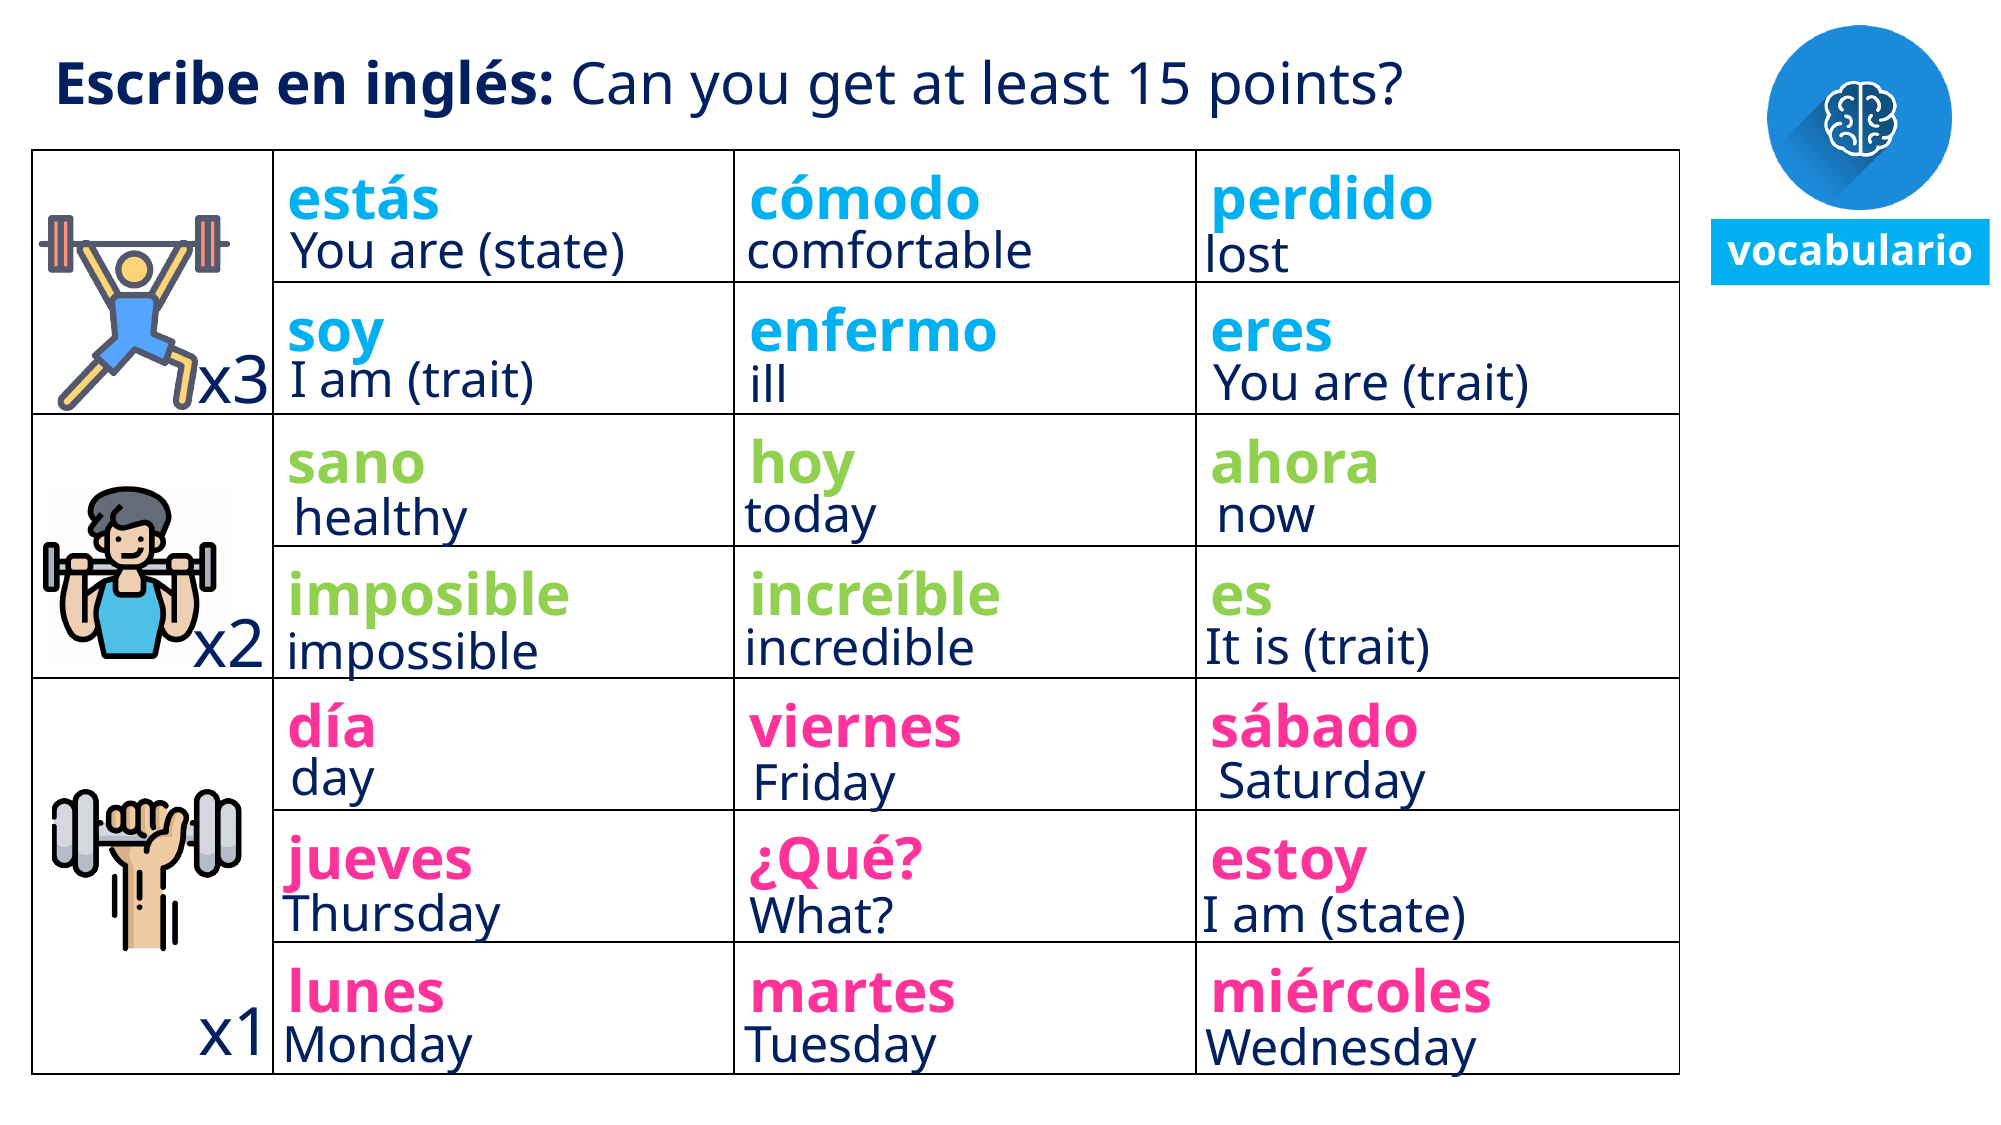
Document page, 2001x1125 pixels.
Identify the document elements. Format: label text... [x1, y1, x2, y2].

table_cell día [274, 687, 733, 809]
table_cell sano [274, 415, 733, 545]
table_cell ¿Qué? [735, 814, 1195, 941]
text_box lost [1189, 214, 1617, 290]
table_cell hoy [735, 415, 1195, 545]
table_header estás [274, 151, 733, 281]
text_box I am (state) [1188, 875, 1710, 950]
text_box healthy [278, 478, 717, 554]
table_cell [33, 679, 272, 1073]
text_box Monday [267, 1005, 622, 1081]
table_cell lunes [274, 943, 733, 1073]
text_box comfortable [731, 211, 1085, 287]
text_box Thursday [267, 874, 621, 950]
text_box You are (trait) [1199, 343, 1797, 419]
table_cell miércoles [1197, 950, 1679, 1073]
table_header perdido [1197, 151, 1679, 281]
table_cell sábado [1197, 679, 1679, 742]
table_cell [33, 416, 272, 677]
text_box What? [734, 876, 1089, 952]
table_cell imposible [274, 547, 733, 611]
text_box today [729, 475, 1083, 551]
picture [1766, 24, 1952, 210]
text_box x3 [182, 329, 286, 425]
text_box It is (trait) [1191, 606, 1545, 682]
table_cell increíble [735, 547, 1195, 677]
title vocabulario [1711, 218, 1990, 286]
text_box impossible [271, 611, 772, 687]
table_cell soy [274, 283, 733, 413]
text_box x2 [177, 593, 281, 689]
table_header cómodo [735, 151, 1195, 281]
text_box Escribe en inglés: Can you get at least 15 points? [39, 39, 1419, 124]
text_box I am (trait) [275, 340, 629, 416]
picture [51, 776, 243, 958]
table_cell es [1197, 547, 1679, 677]
table_cell enfermo [735, 283, 1195, 413]
table_cell estoy [1197, 816, 1679, 875]
table_cell jueves [274, 811, 733, 941]
table_cell martes [735, 943, 1195, 1073]
text_box now [1201, 474, 1556, 550]
text_box Saturday [1203, 741, 1761, 816]
picture [41, 484, 237, 663]
text_box ill [734, 344, 1190, 420]
text_box incredible [729, 608, 1083, 684]
picture [36, 215, 232, 411]
table_cell ahora [1197, 415, 1679, 545]
table_cell viernes [735, 679, 1195, 742]
table_header [33, 151, 272, 329]
text_box x1 [183, 981, 287, 1076]
text_box day [276, 738, 766, 814]
text_box Wednesday [1190, 1007, 1544, 1083]
text_box Tuesday [729, 1005, 1083, 1081]
text_box You are (state) [275, 211, 702, 286]
text_box Friday [737, 742, 1295, 818]
table_cell eres [1197, 283, 1679, 413]
